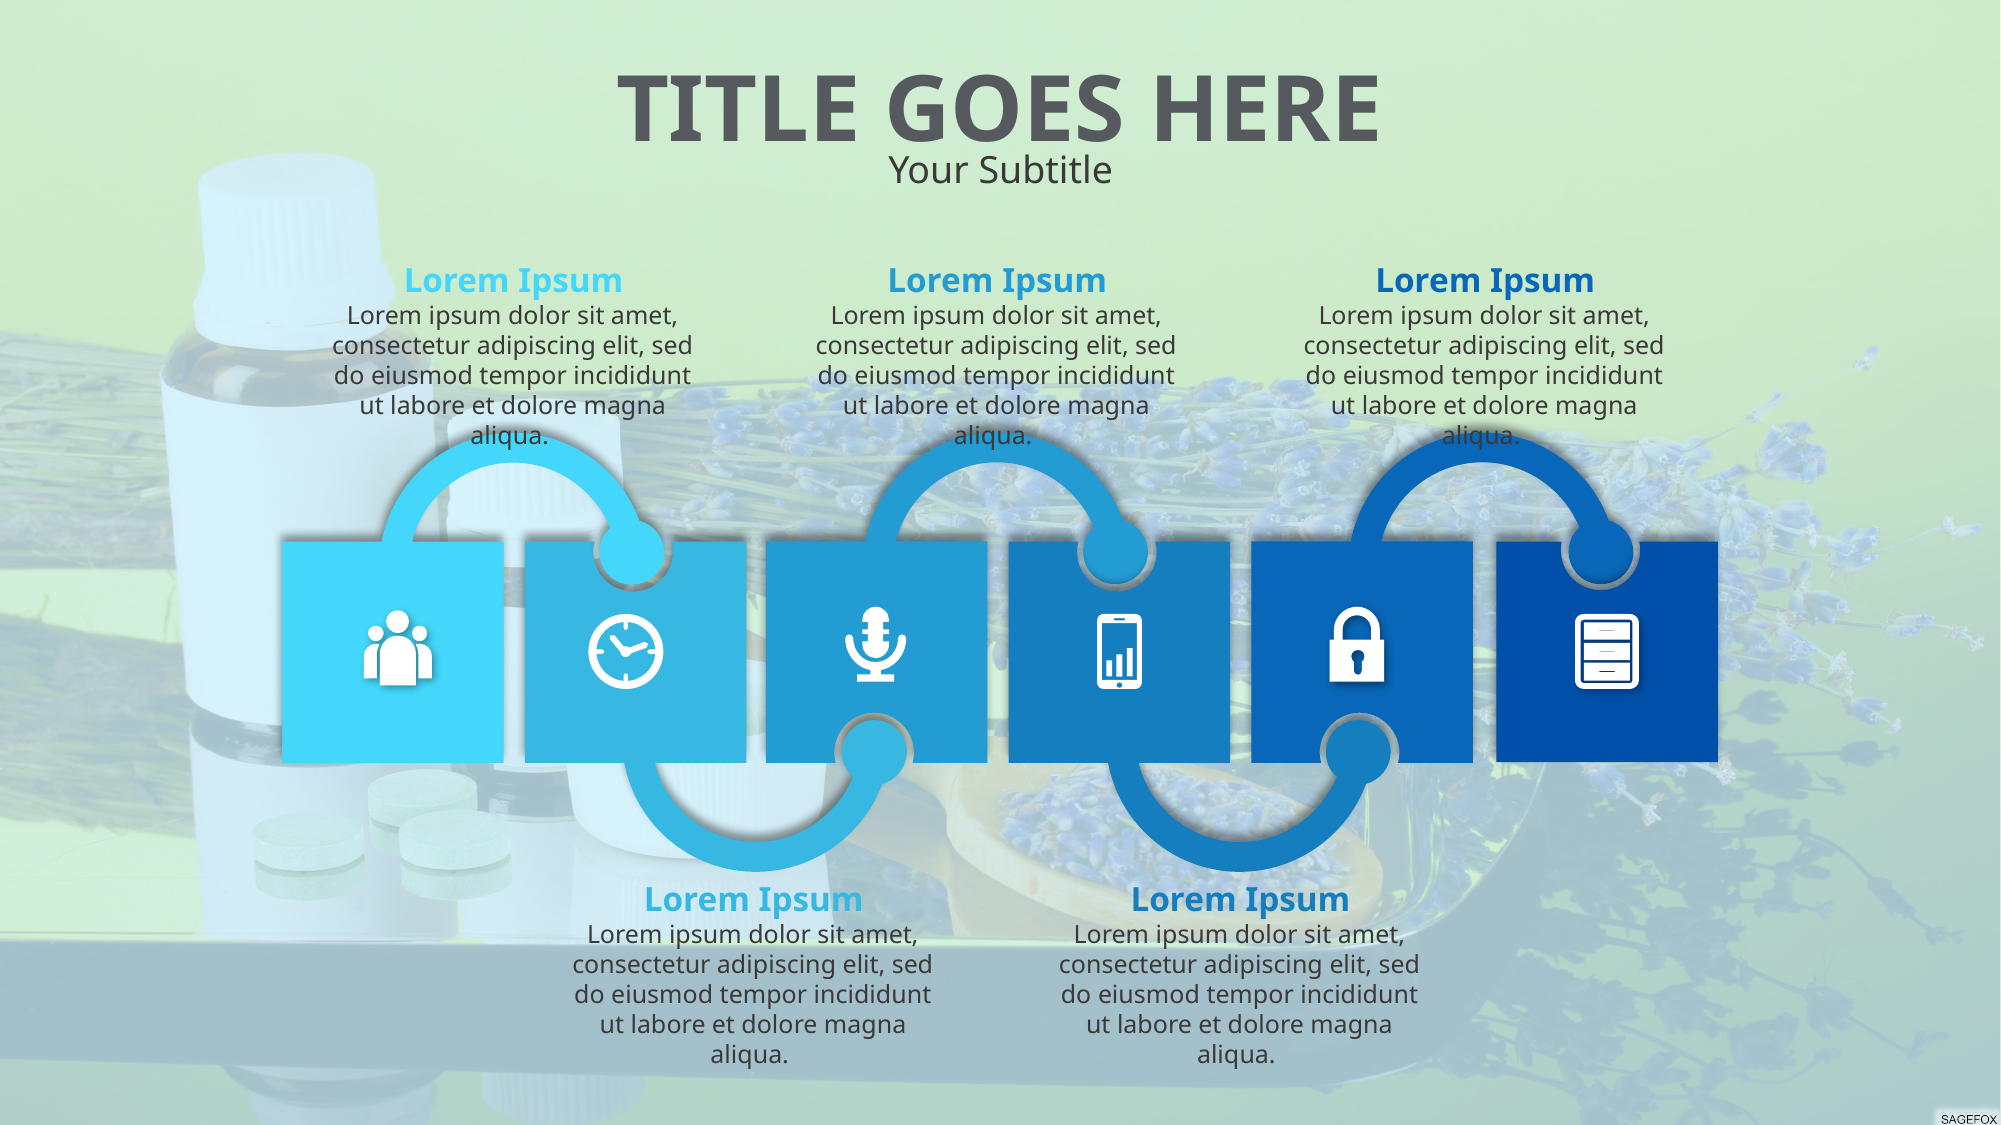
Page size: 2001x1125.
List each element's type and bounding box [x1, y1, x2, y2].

text_box [548, 42, 1452, 199]
text_box [1052, 877, 1428, 1041]
text_box [1251, 432, 1632, 763]
text_box [765, 432, 1148, 763]
text_box [1329, 606, 1385, 682]
text_box [845, 606, 907, 682]
text_box [282, 432, 665, 764]
text_box [363, 643, 380, 679]
text_box [809, 258, 1185, 421]
text_box [368, 625, 384, 642]
text_box [1008, 541, 1391, 872]
text_box [1097, 613, 1142, 689]
text_box [1296, 258, 1673, 421]
text_box [412, 625, 428, 642]
text_box [565, 877, 941, 1041]
text_box [588, 613, 664, 689]
text_box [524, 541, 907, 872]
text_box [325, 258, 701, 421]
text_box [386, 610, 410, 634]
text_box [1496, 541, 1718, 763]
text_box [1575, 613, 1639, 689]
text_box [379, 635, 432, 686]
picture [1938, 1114, 1999, 1125]
